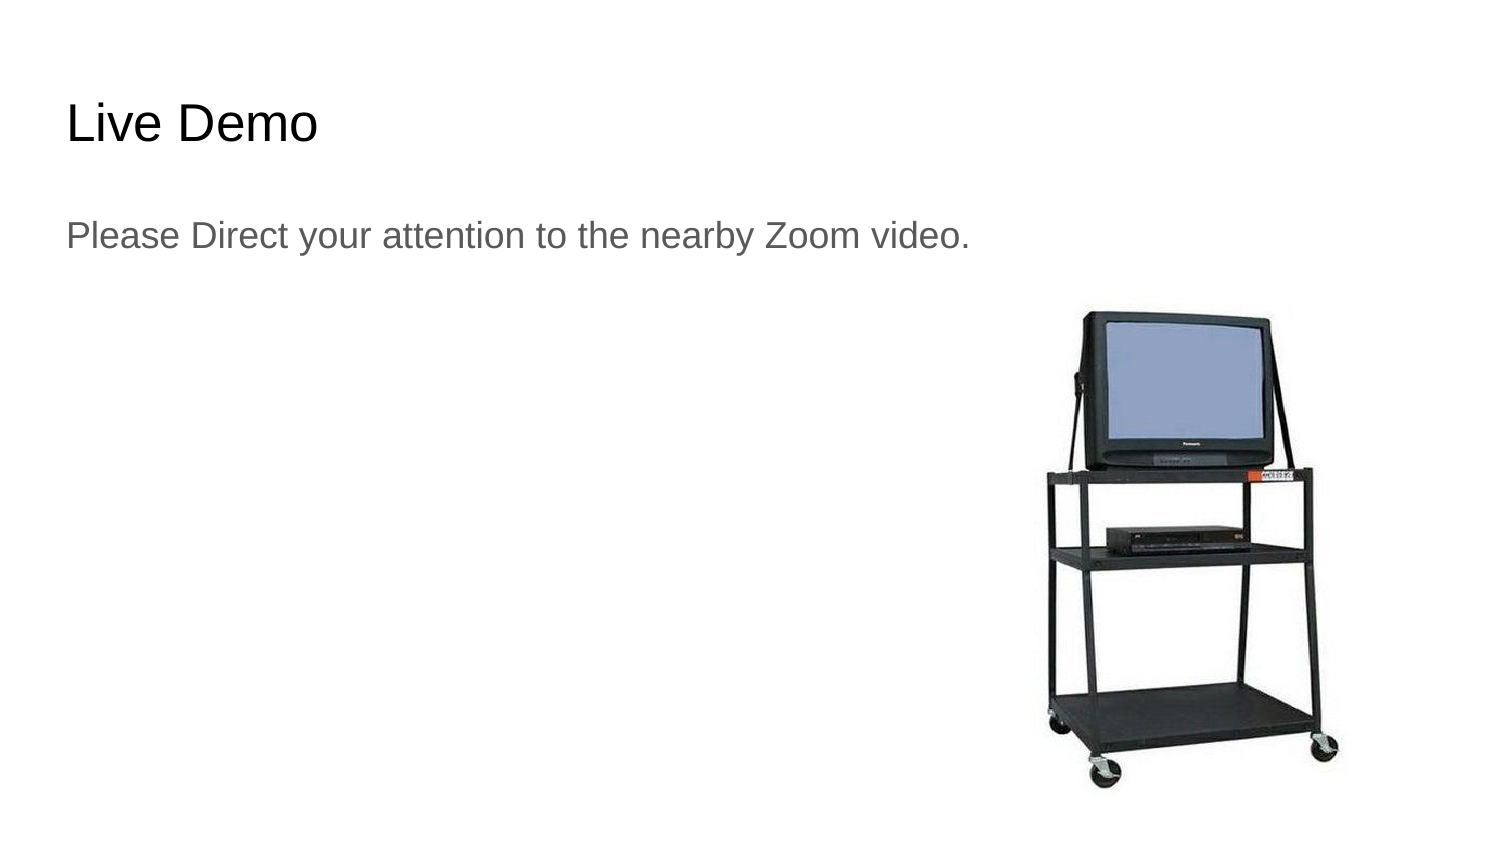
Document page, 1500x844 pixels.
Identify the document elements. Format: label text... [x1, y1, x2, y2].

title Live Demo [51, 72, 1449, 167]
picture [1015, 289, 1375, 797]
list Please Direct your attention to the nearby Zoom video. [51, 189, 1449, 750]
